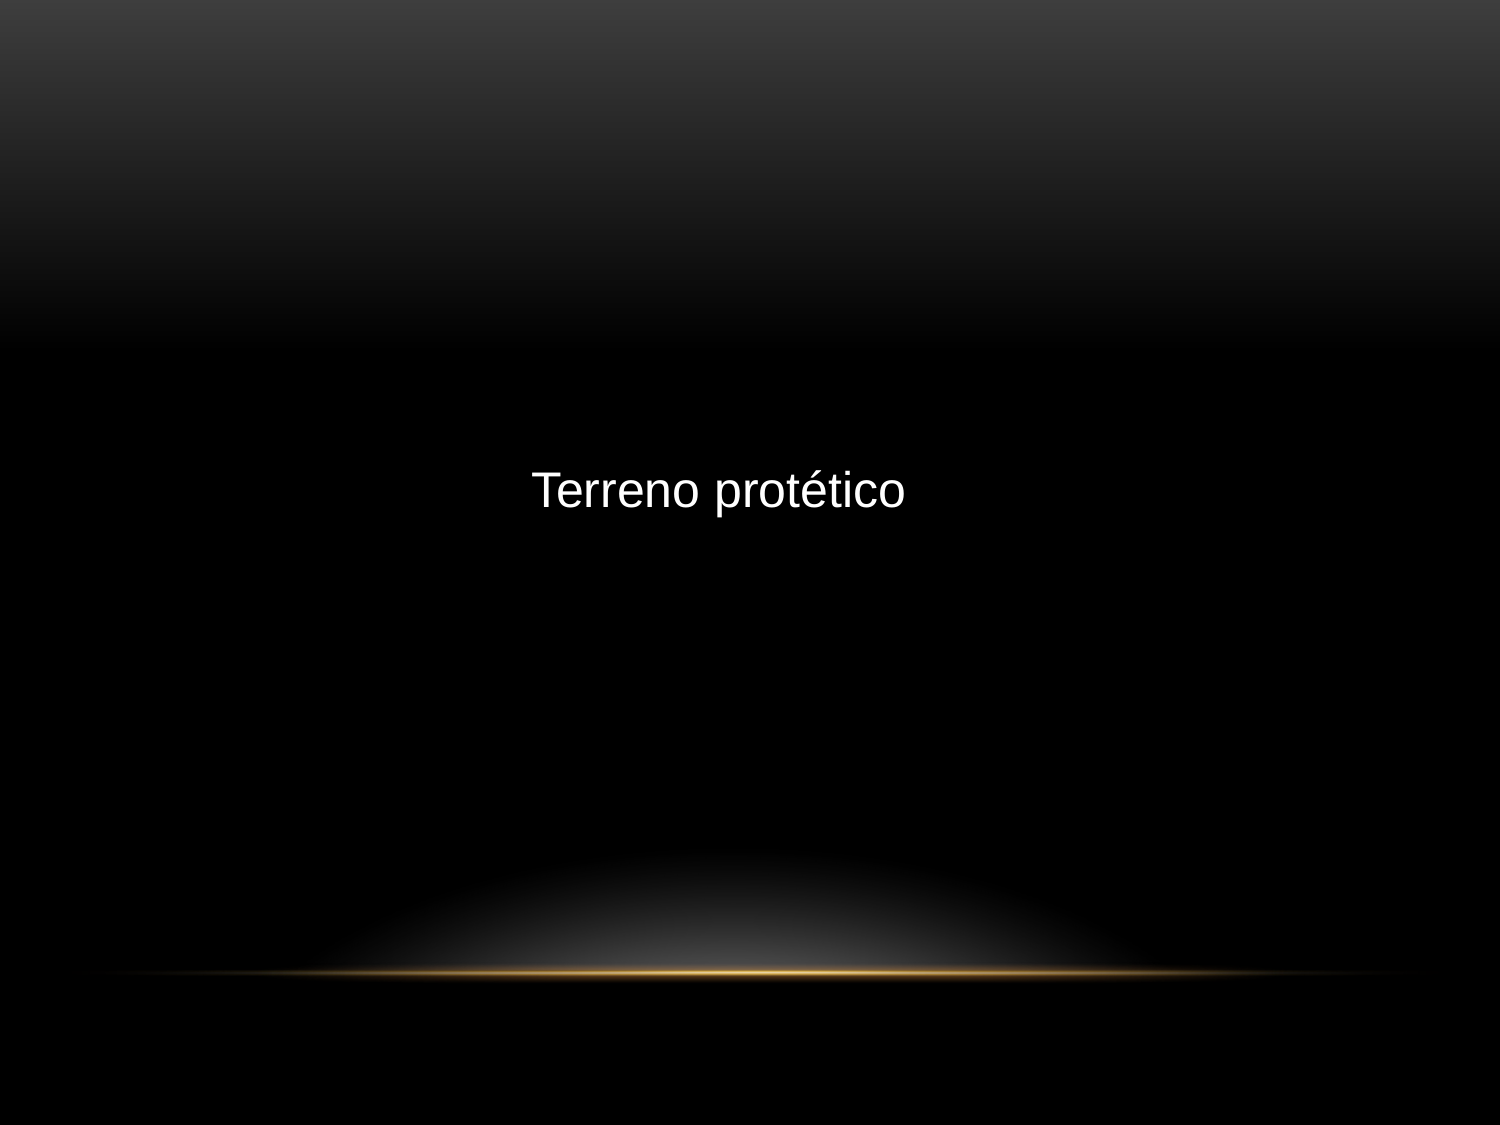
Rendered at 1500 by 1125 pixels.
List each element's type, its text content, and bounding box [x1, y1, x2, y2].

picture [0, 0, 1500, 1125]
text_box Terreno protético [0, 449, 1424, 585]
